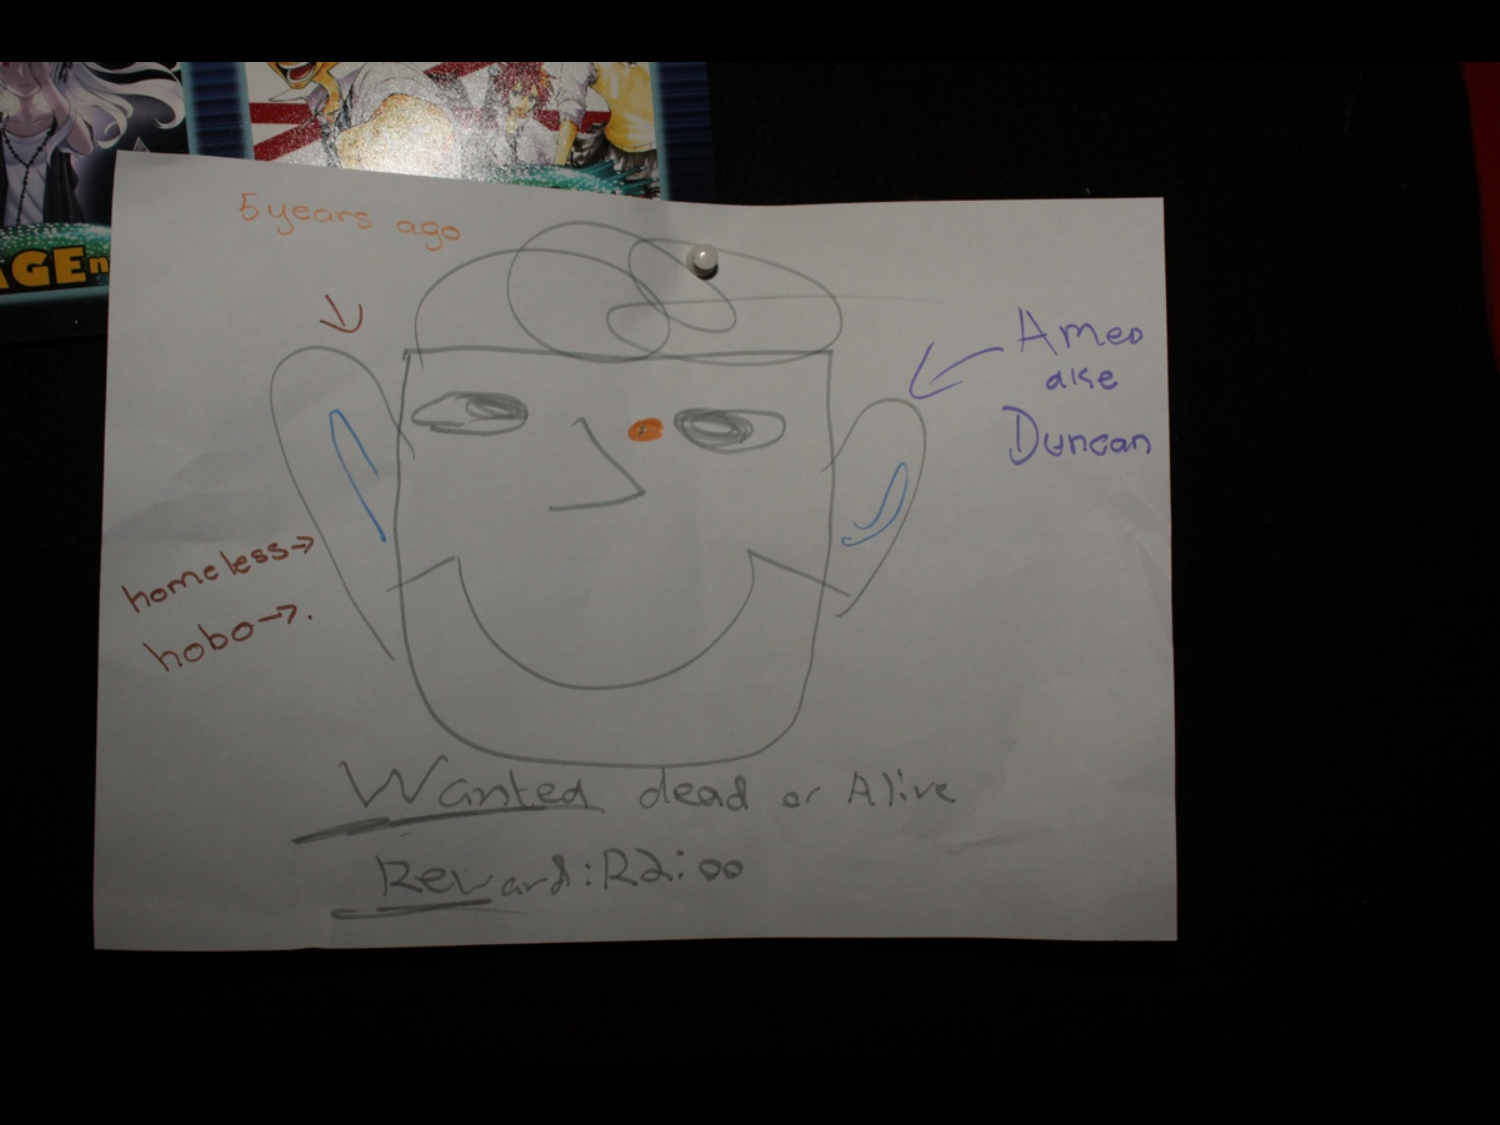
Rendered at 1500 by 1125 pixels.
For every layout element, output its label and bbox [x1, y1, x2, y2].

picture [0, 62, 1500, 1063]
